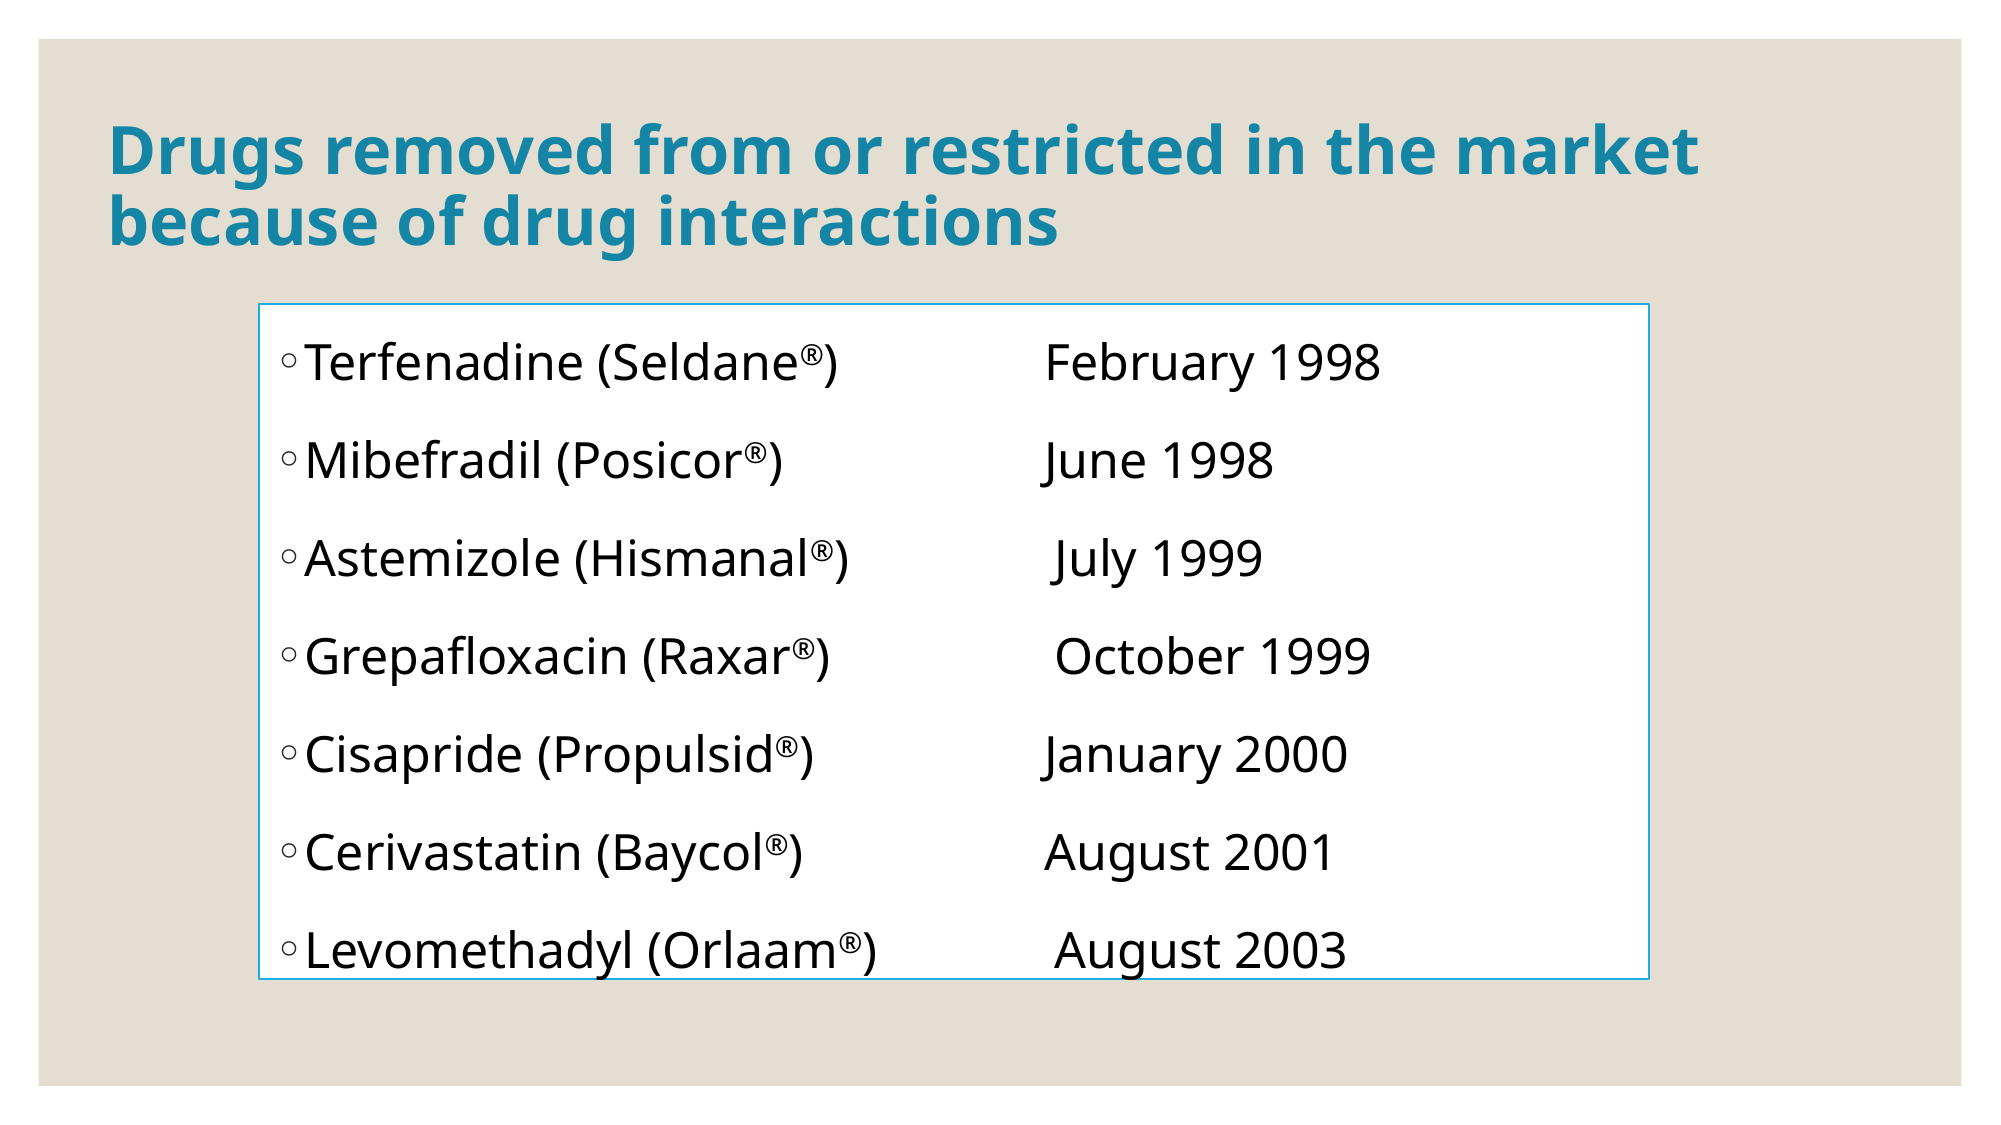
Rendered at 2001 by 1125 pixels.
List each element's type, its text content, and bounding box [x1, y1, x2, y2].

title Drugs removed from or restricted in the market because of drug interactions [92, 103, 1899, 272]
list Terfenadine (Seldane®) February 1998 Mibefradil (Posicor®) June 1998 Astemizole (Hismanal®) July 1999 Grepafloxacin (Raxar®) October 1999 Cisapride (Propulsid®) January 2000 Cerivastatin (Baycol®) August 2001 Levomethadyl (Orlaam®) August 2003 [258, 303, 1650, 980]
